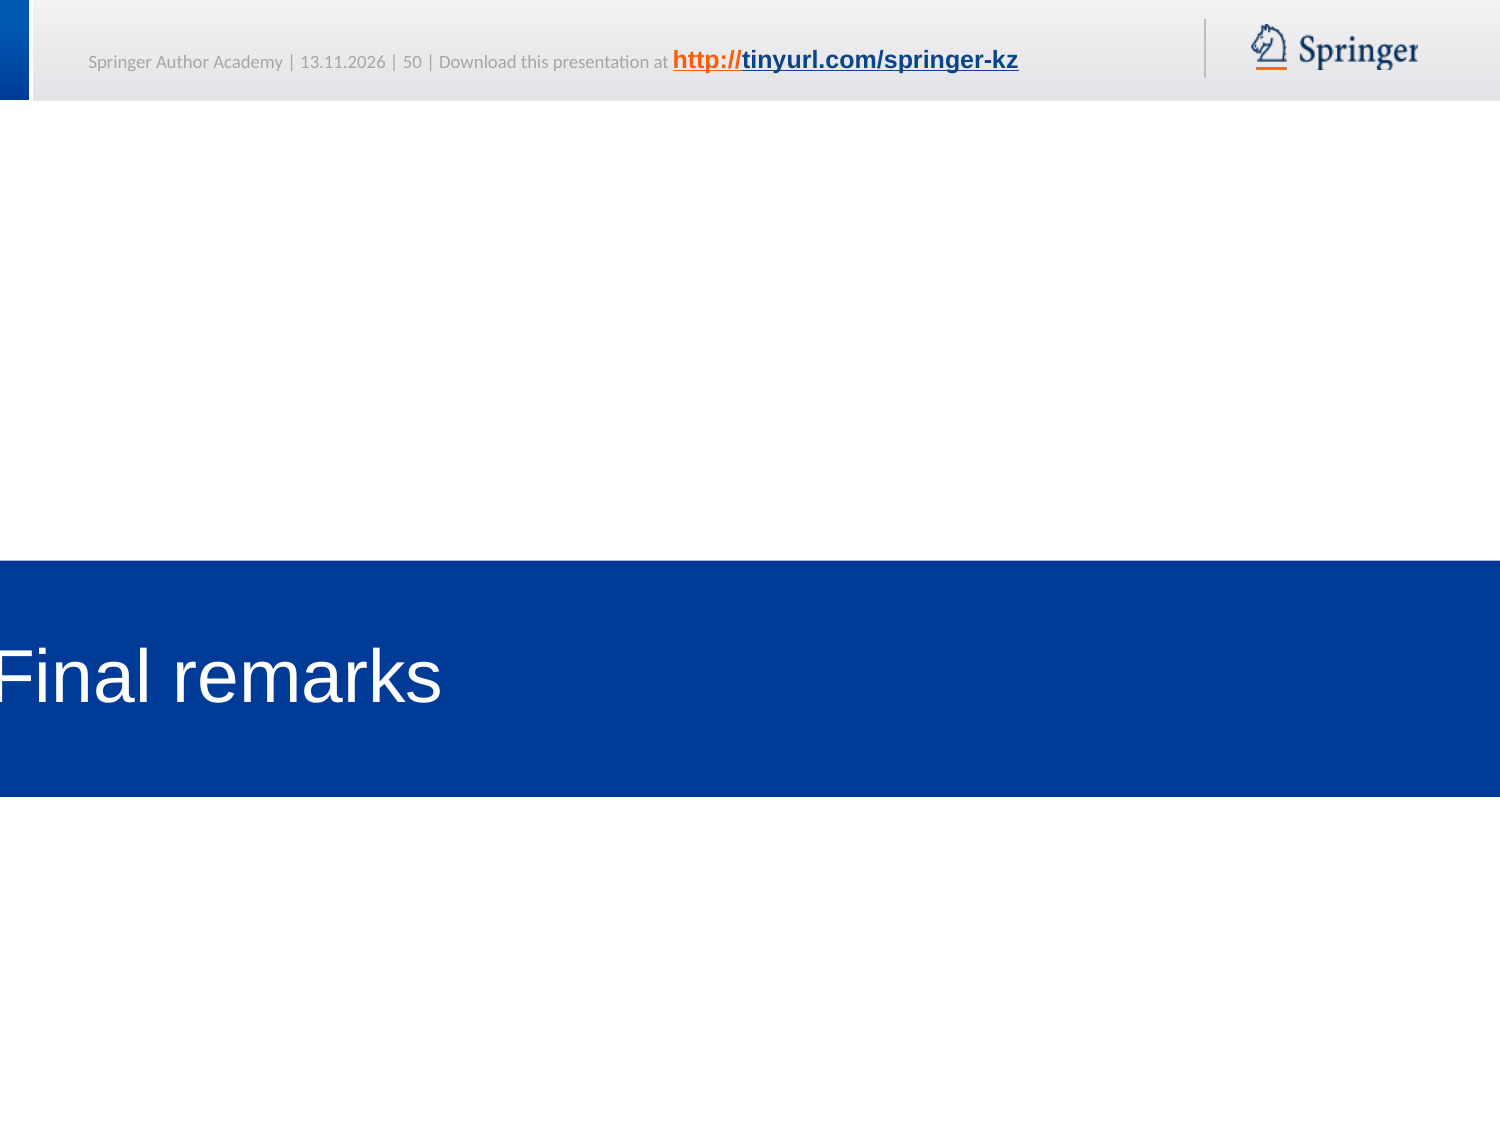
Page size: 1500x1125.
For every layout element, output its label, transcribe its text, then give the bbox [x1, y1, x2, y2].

picture [33, 0, 1500, 101]
text_box [0, 560, 1500, 797]
text_box Final remarks [0, 619, 703, 725]
